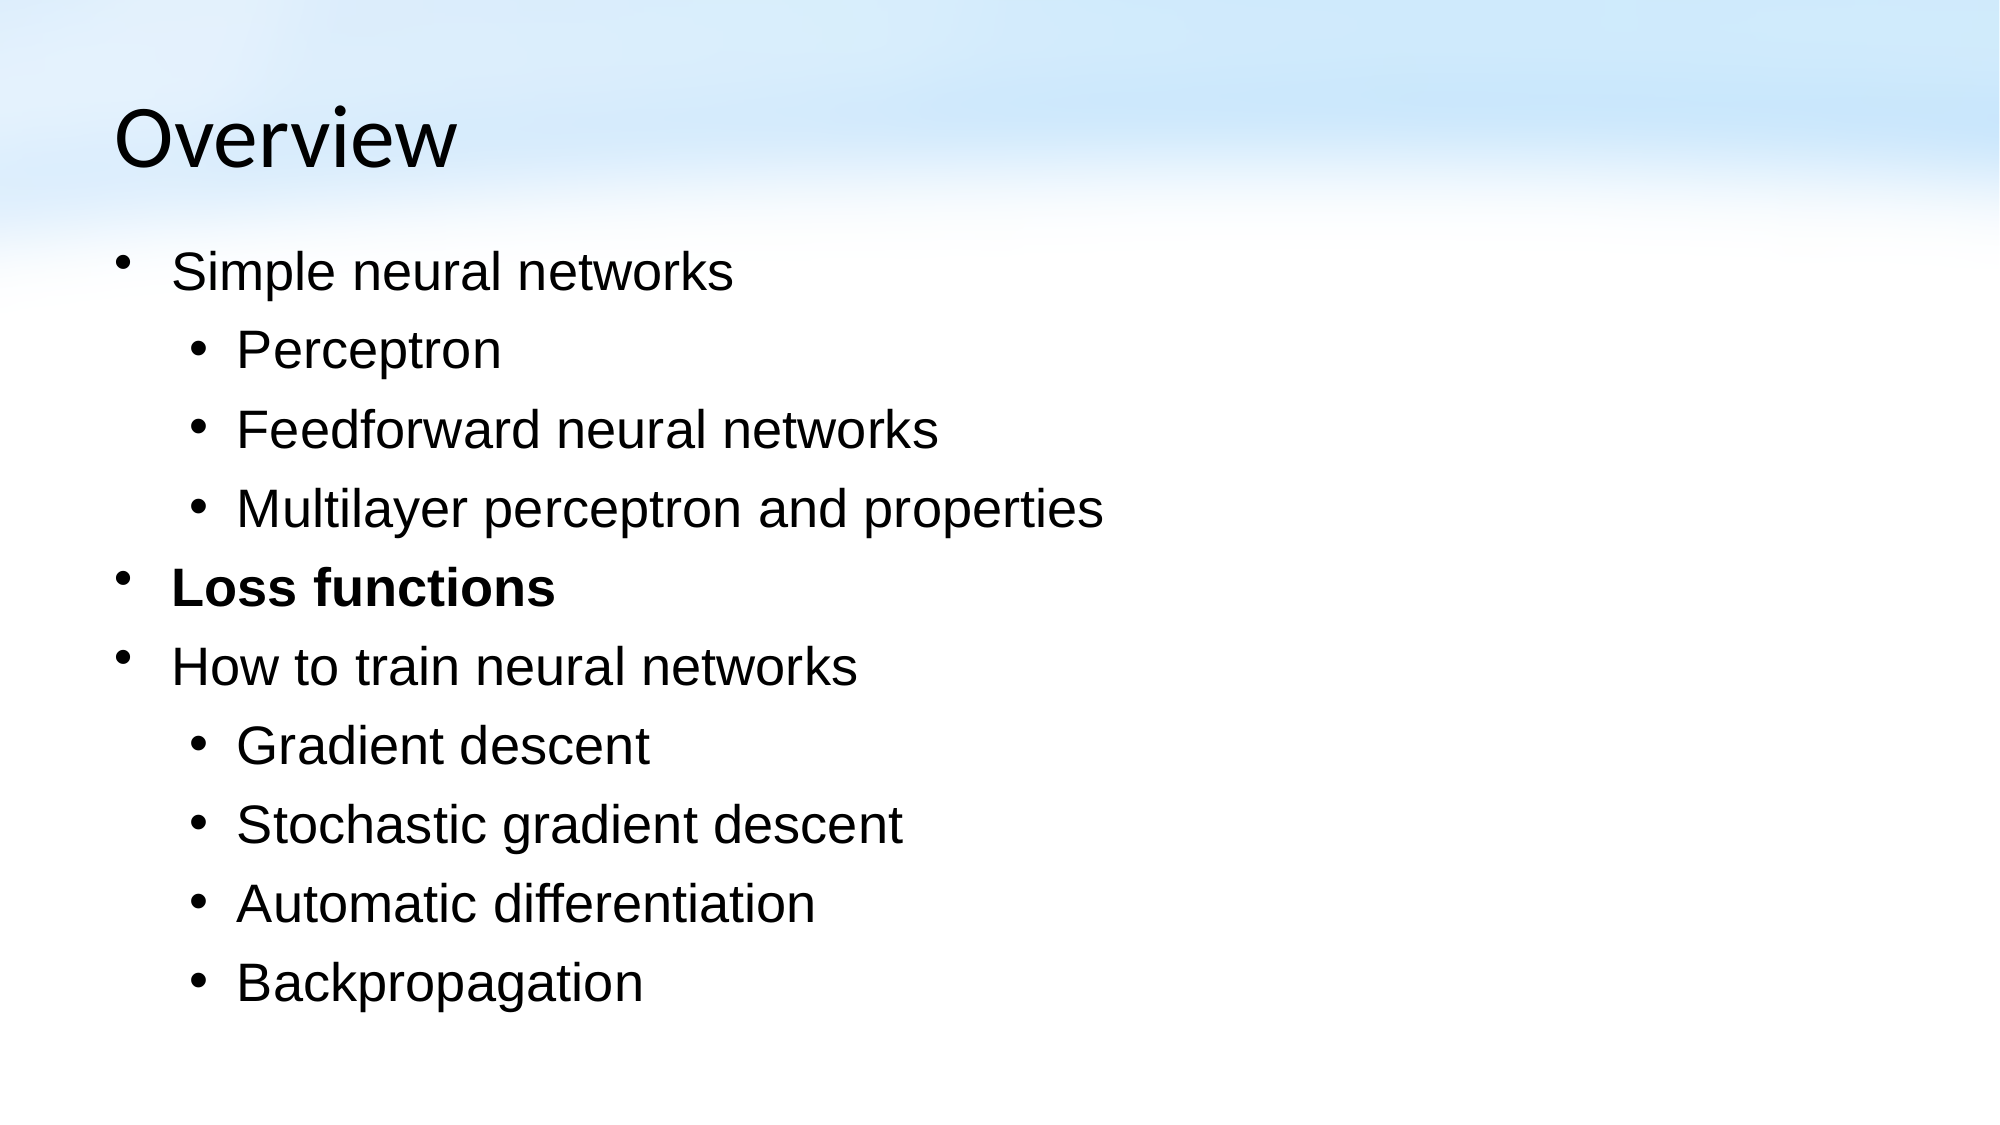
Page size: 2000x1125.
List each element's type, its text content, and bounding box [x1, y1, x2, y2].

picture [0, 0, 2000, 1125]
title Overview [99, 37, 1963, 224]
list Simple neural networks Perceptron Feedforward neural networks Multilayer perceptron and properties Loss functions How to train neural networks Gradient descent Stochastic gradient descent Automatic differentiation Backpropagation [99, 224, 1981, 968]
